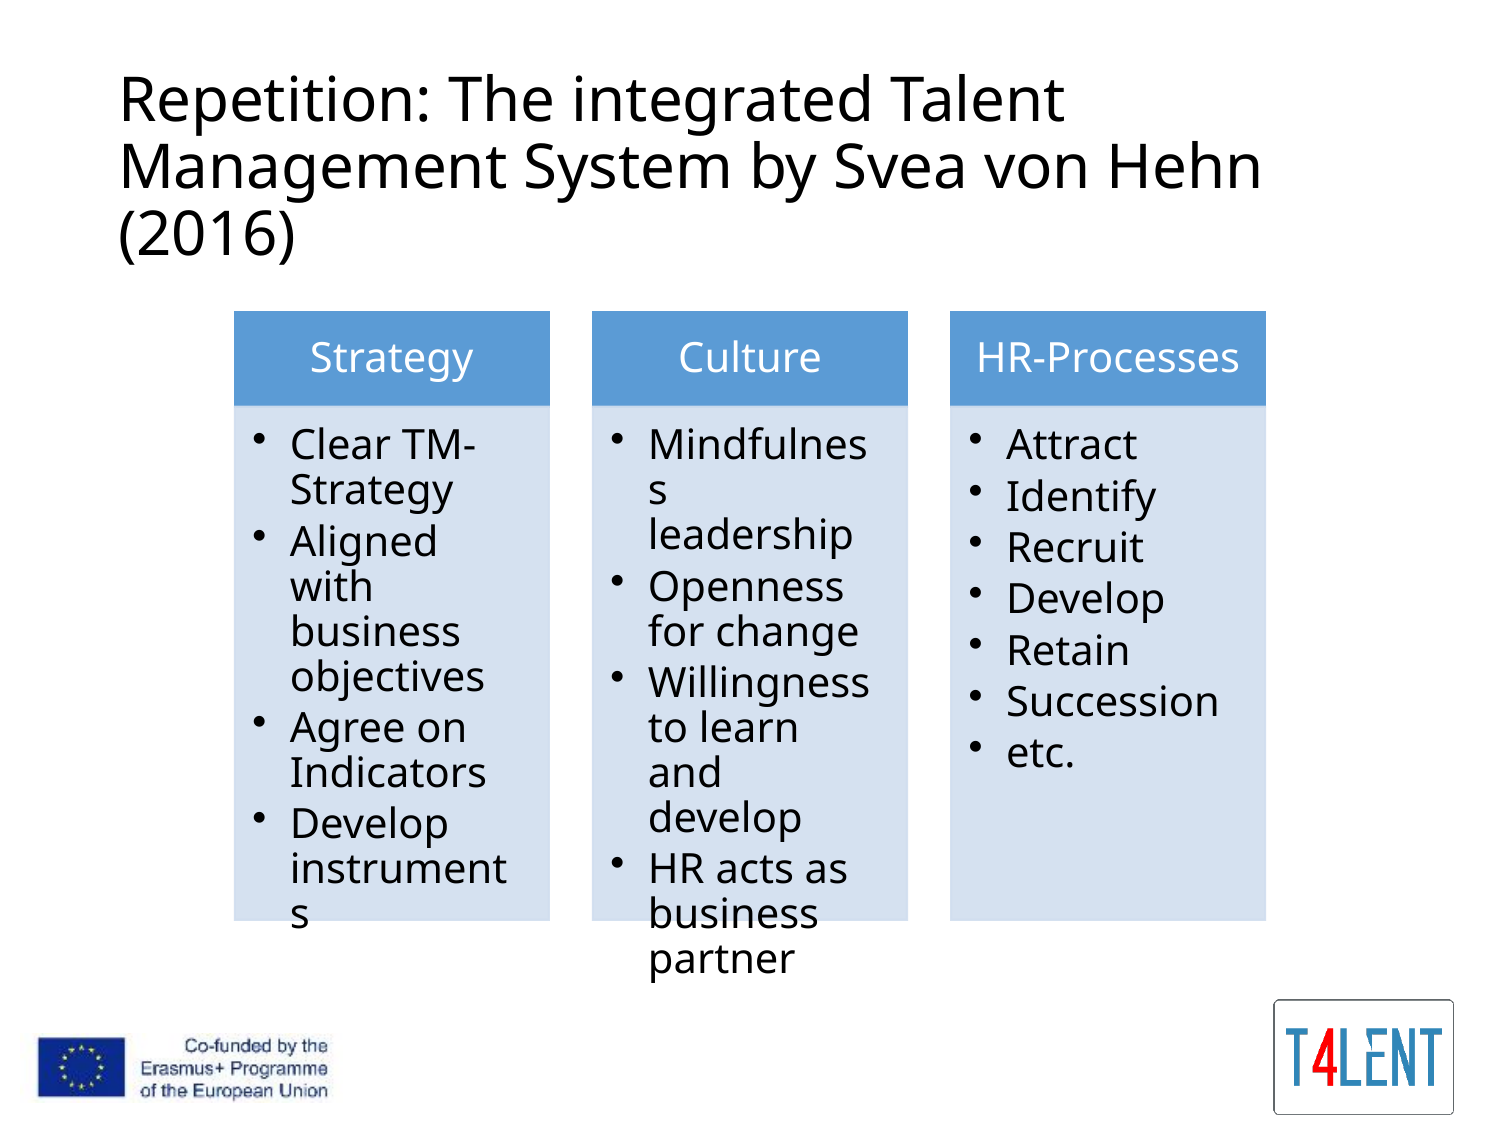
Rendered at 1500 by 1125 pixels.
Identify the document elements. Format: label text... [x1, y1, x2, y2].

picture [20, 1033, 343, 1103]
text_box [234, 277, 1266, 955]
title Repetition: The integrated Talent Management System by Svea von Hehn (2016) [103, 59, 1397, 278]
text_box [197, 123, 1257, 341]
picture [1273, 999, 1454, 1115]
